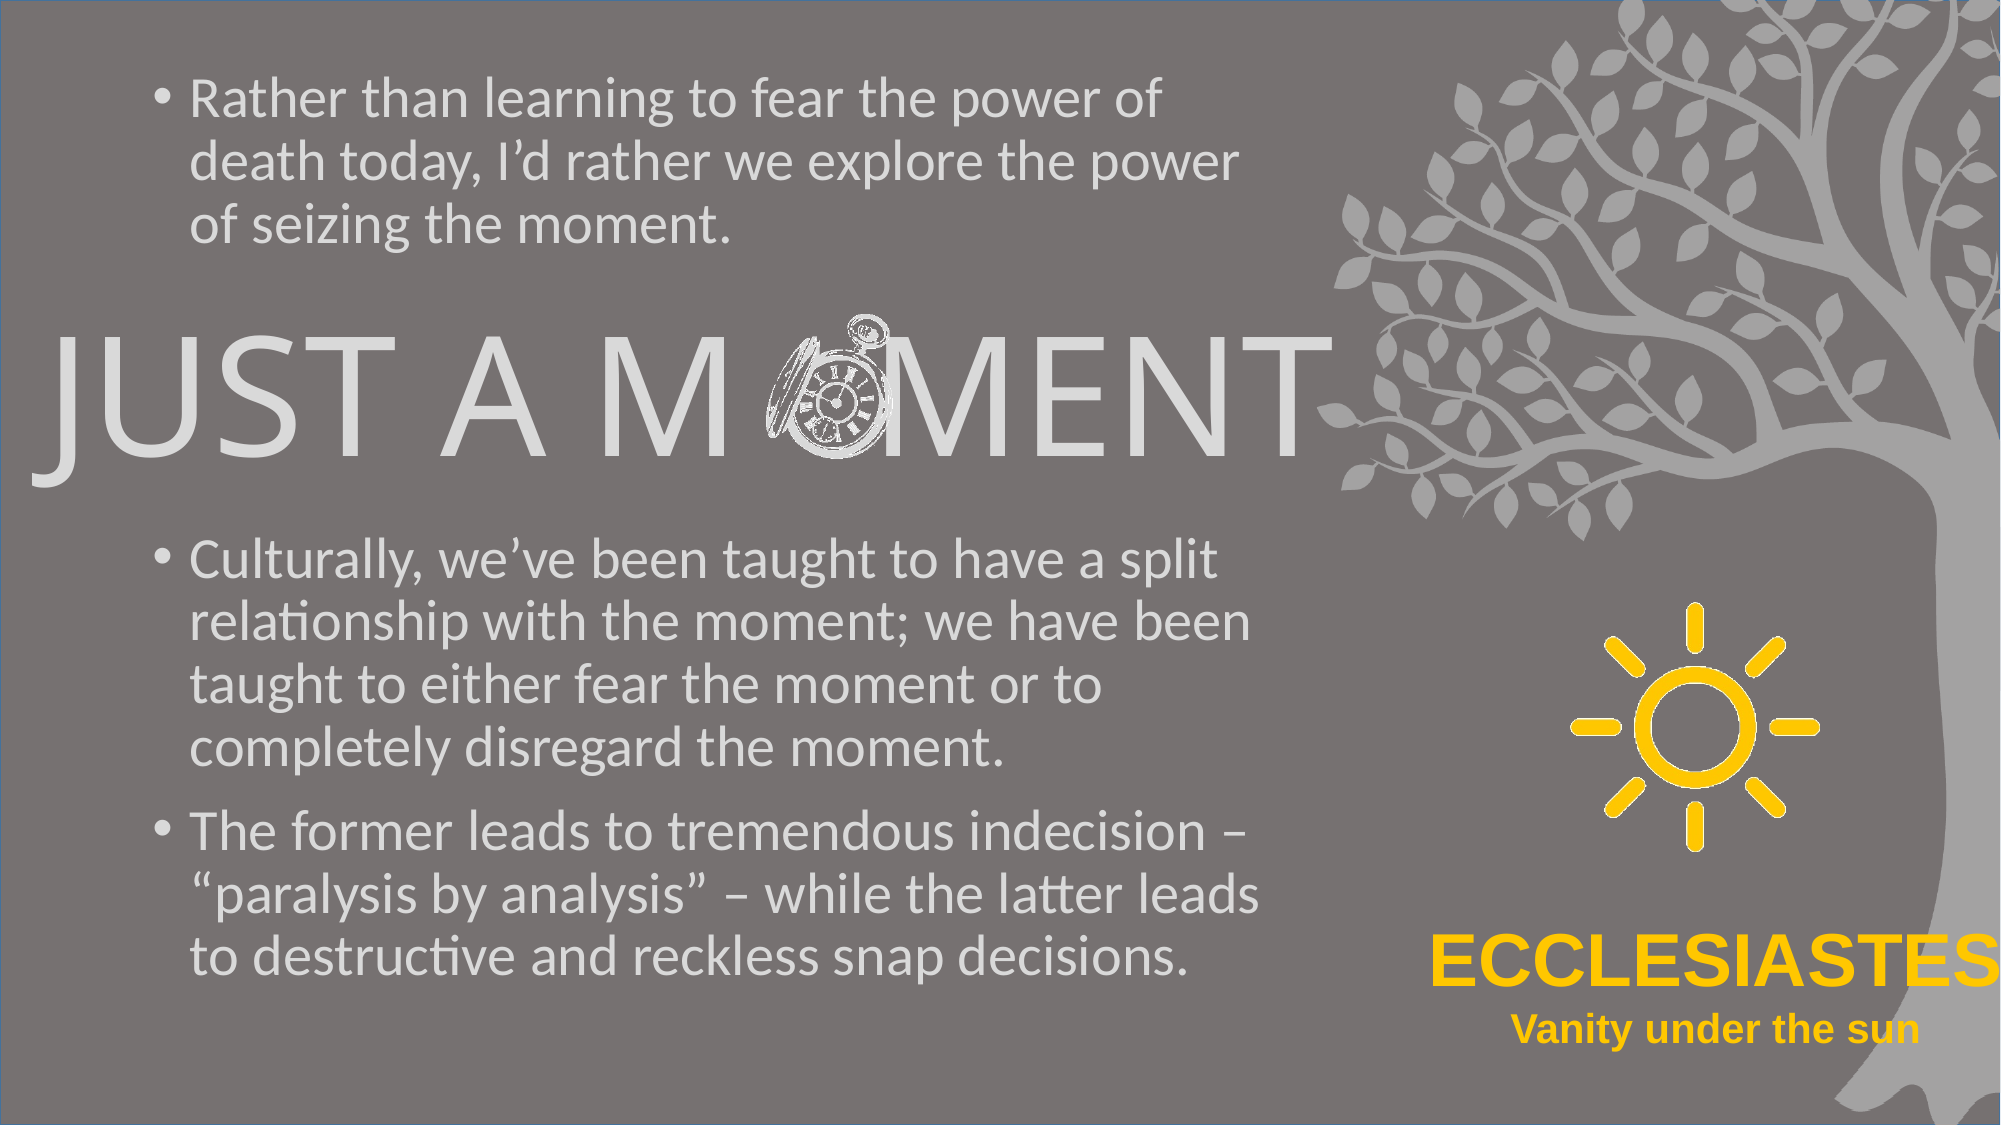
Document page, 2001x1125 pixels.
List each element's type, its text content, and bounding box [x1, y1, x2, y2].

list Rather than learning to fear the power of death today, I’d rather we explore the power of seizing the moment. Culturally, we’ve been taught to have a split relationship with the moment; we have been taught to either fear the moment or to completely disregard the moment. The former leads to tremendous indecision – “paralysis by analysis” – while the latter leads to destructive and reckless snap decisions. [137, 59, 1318, 1093]
text_box JUST A M MENT [1318, 282, 1817, 498]
picture [1540, 572, 1715, 882]
picture [753, 299, 905, 473]
text_box JUST A M MENT [30, 282, 137, 498]
